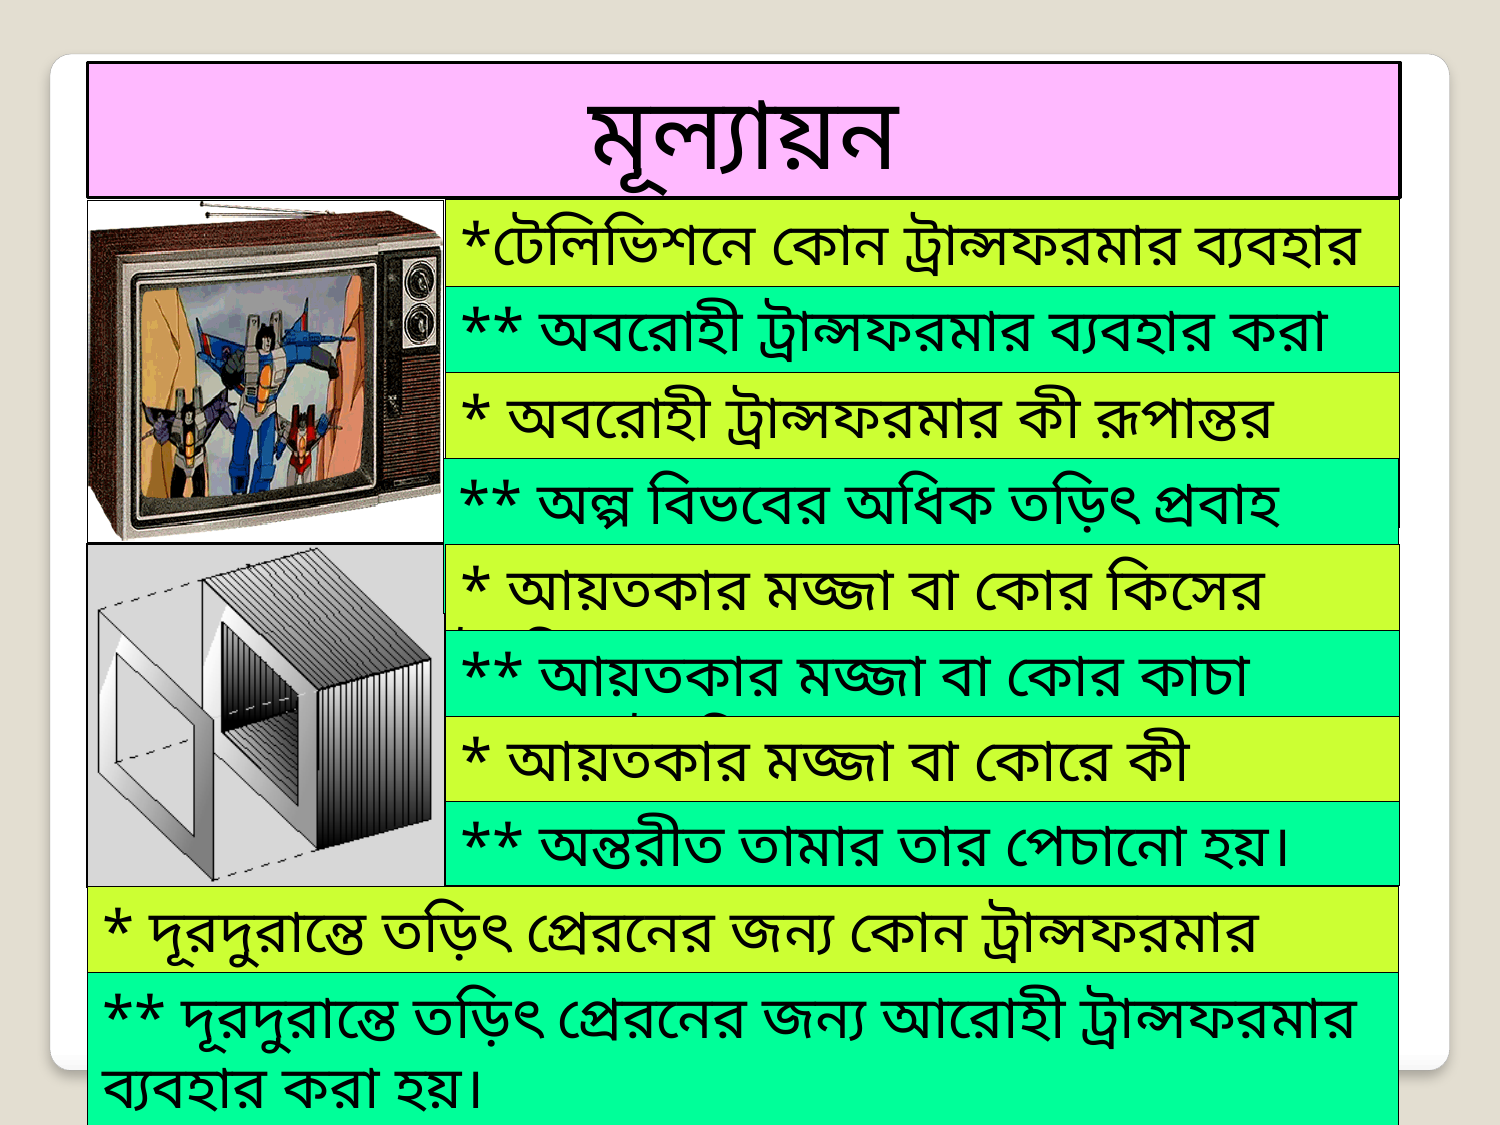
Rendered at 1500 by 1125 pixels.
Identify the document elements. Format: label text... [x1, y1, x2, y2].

text_box ** অন্তরীত তামার তার পেচানো হয়। [452, 801, 1400, 886]
text_box * আয়তকার মজ্জা বা কোরে কী পেচানো হয়? [452, 716, 1400, 801]
text_box ** অবরোহী ট্রান্সফরমার ব্যবহার করা হয়। [452, 286, 1400, 372]
text_box * অবরোহী ট্রান্সফরমার কী রূপান্তর করে? [452, 372, 1400, 528]
text_box ** আয়তকার মজ্জা বা কোর কাচা লোহার তৈরি। [452, 630, 1400, 716]
text_box মূল্যায়ন [87, 62, 1400, 198]
picture [87, 544, 444, 888]
picture [87, 199, 444, 543]
text_box ** দূরদুরান্তে তড়িৎ প্রেরনের জন্য আরোহী ট্রান্সফরমার ব্যবহার করা হয়। [87, 972, 1399, 1125]
text_box * দূরদুরান্তে তড়িৎ প্রেরনের জন্য কোন ট্রান্সফরমার ব্যবহার করা হয়? [87, 886, 1399, 972]
text_box ** অল্প বিভবের অধিক তড়িৎ প্রবাহ রূপান্তর করে। [451, 458, 1399, 544]
text_box *টেলিভিশনে কোন ট্রান্সফরমার ব্যবহার করা হয়? [445, 199, 1400, 286]
text_box * আয়তকার মজ্জা বা কোর কিসের তৈরি? [451, 544, 1400, 630]
